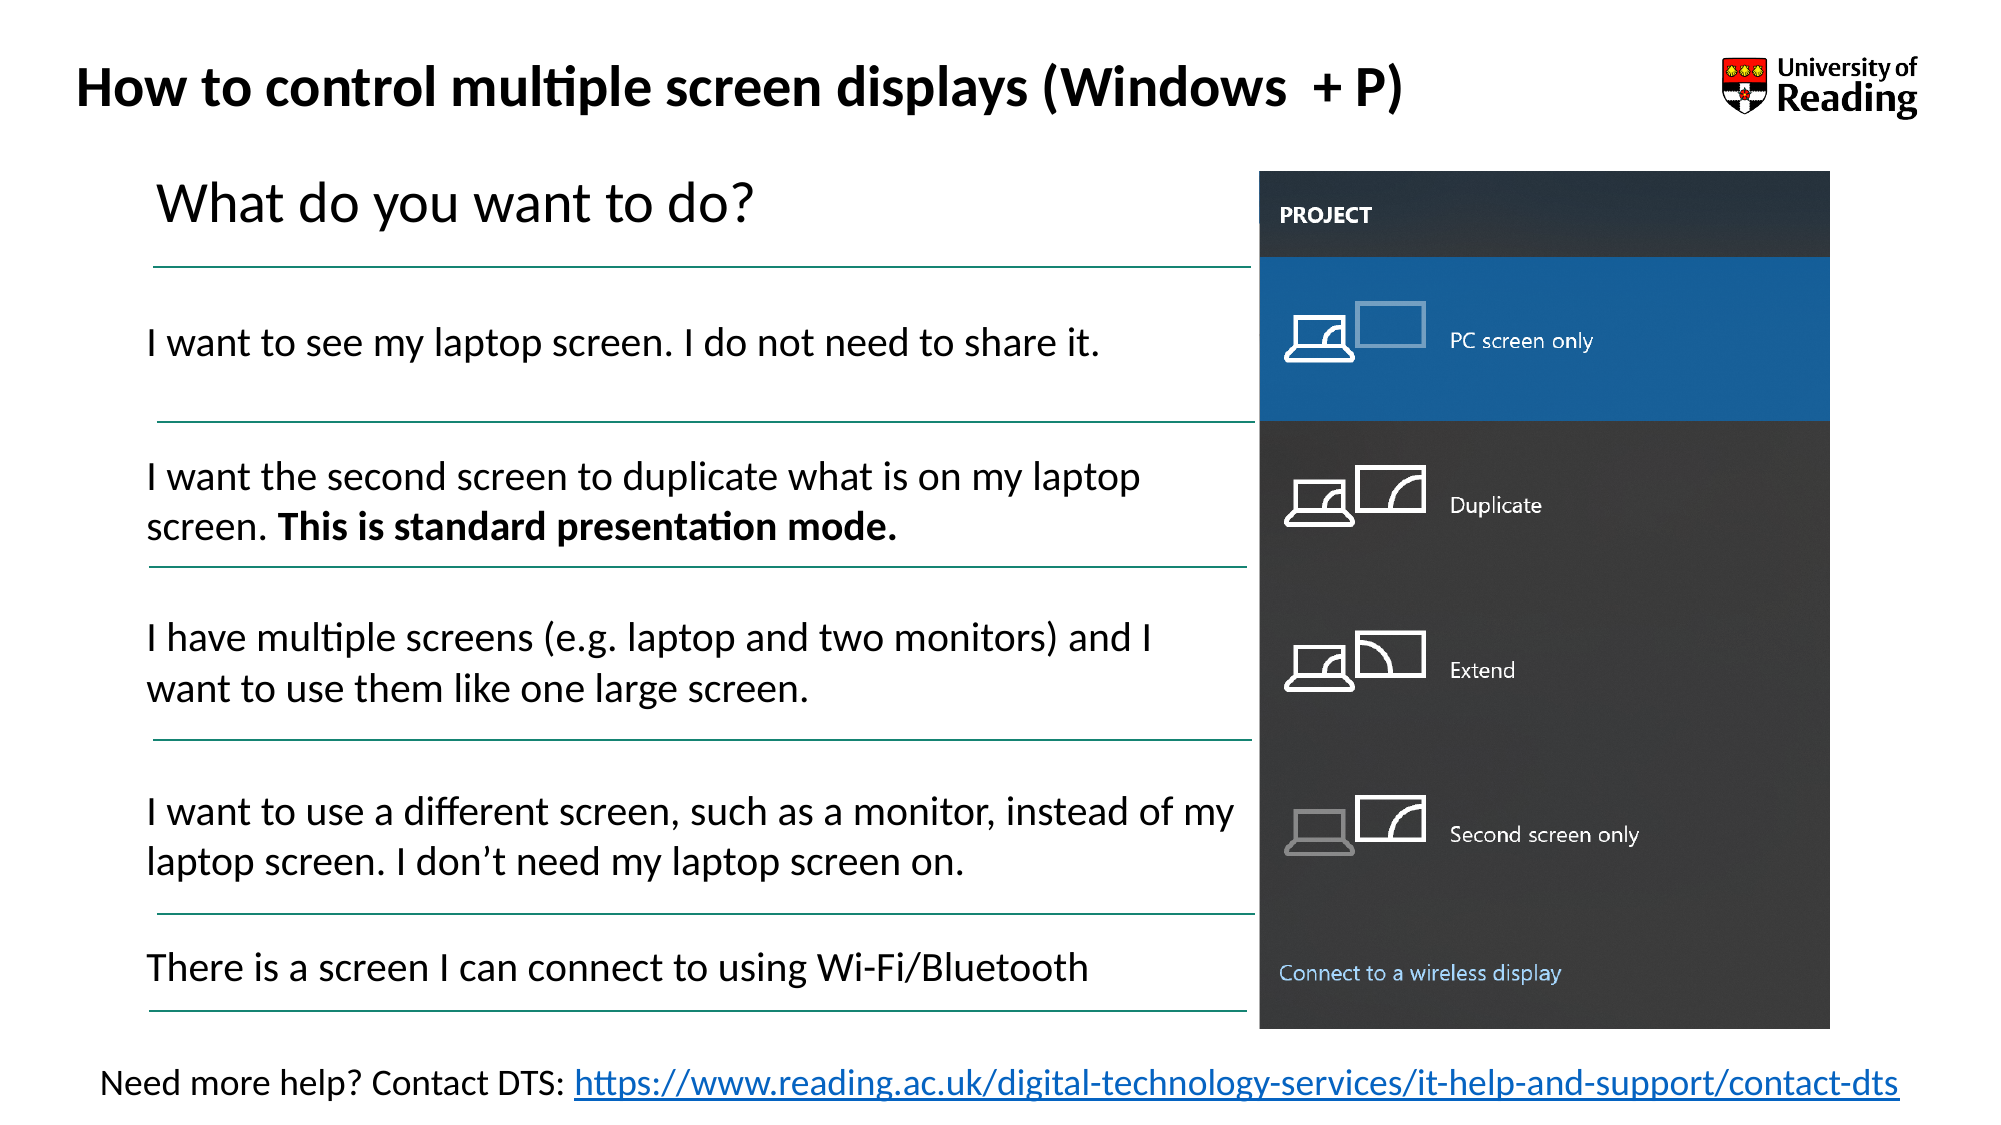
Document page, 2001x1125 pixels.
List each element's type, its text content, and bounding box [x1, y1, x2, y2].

text_box Need more help? Contact DTS: https://www.reading.ac.uk/digital-technology-services/it-help-and-support/contact-dts [0, 1050, 2000, 1111]
list What do you want to do? [141, 556, 1194, 602]
text_box I want to use a different screen, such as a monitor, instead of my laptop screen. I don’t need my laptop screen on. [131, 776, 1259, 892]
text_box I have multiple screens (e.g. laptop and two monitors) and I want to use them like one large screen. [131, 602, 1256, 718]
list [1259, 171, 1830, 1029]
picture [1722, 56, 1918, 120]
list What do you want to do? [141, 164, 1194, 307]
text_box There is a screen I can connect to using Wi-Fi/Bluetooth [131, 932, 1128, 998]
text_box I want to see my laptop screen. I do not need to share it. [131, 307, 1256, 372]
title How to control multiple screen displays (Windows + P) [61, 41, 1939, 135]
text_box I want the second screen to duplicate what is on my laptop screen. This is standard presentation mode. [131, 441, 1256, 556]
list What do you want to do? [141, 892, 1194, 1009]
list What do you want to do? [141, 372, 1194, 441]
list What do you want to do? [141, 718, 1194, 776]
